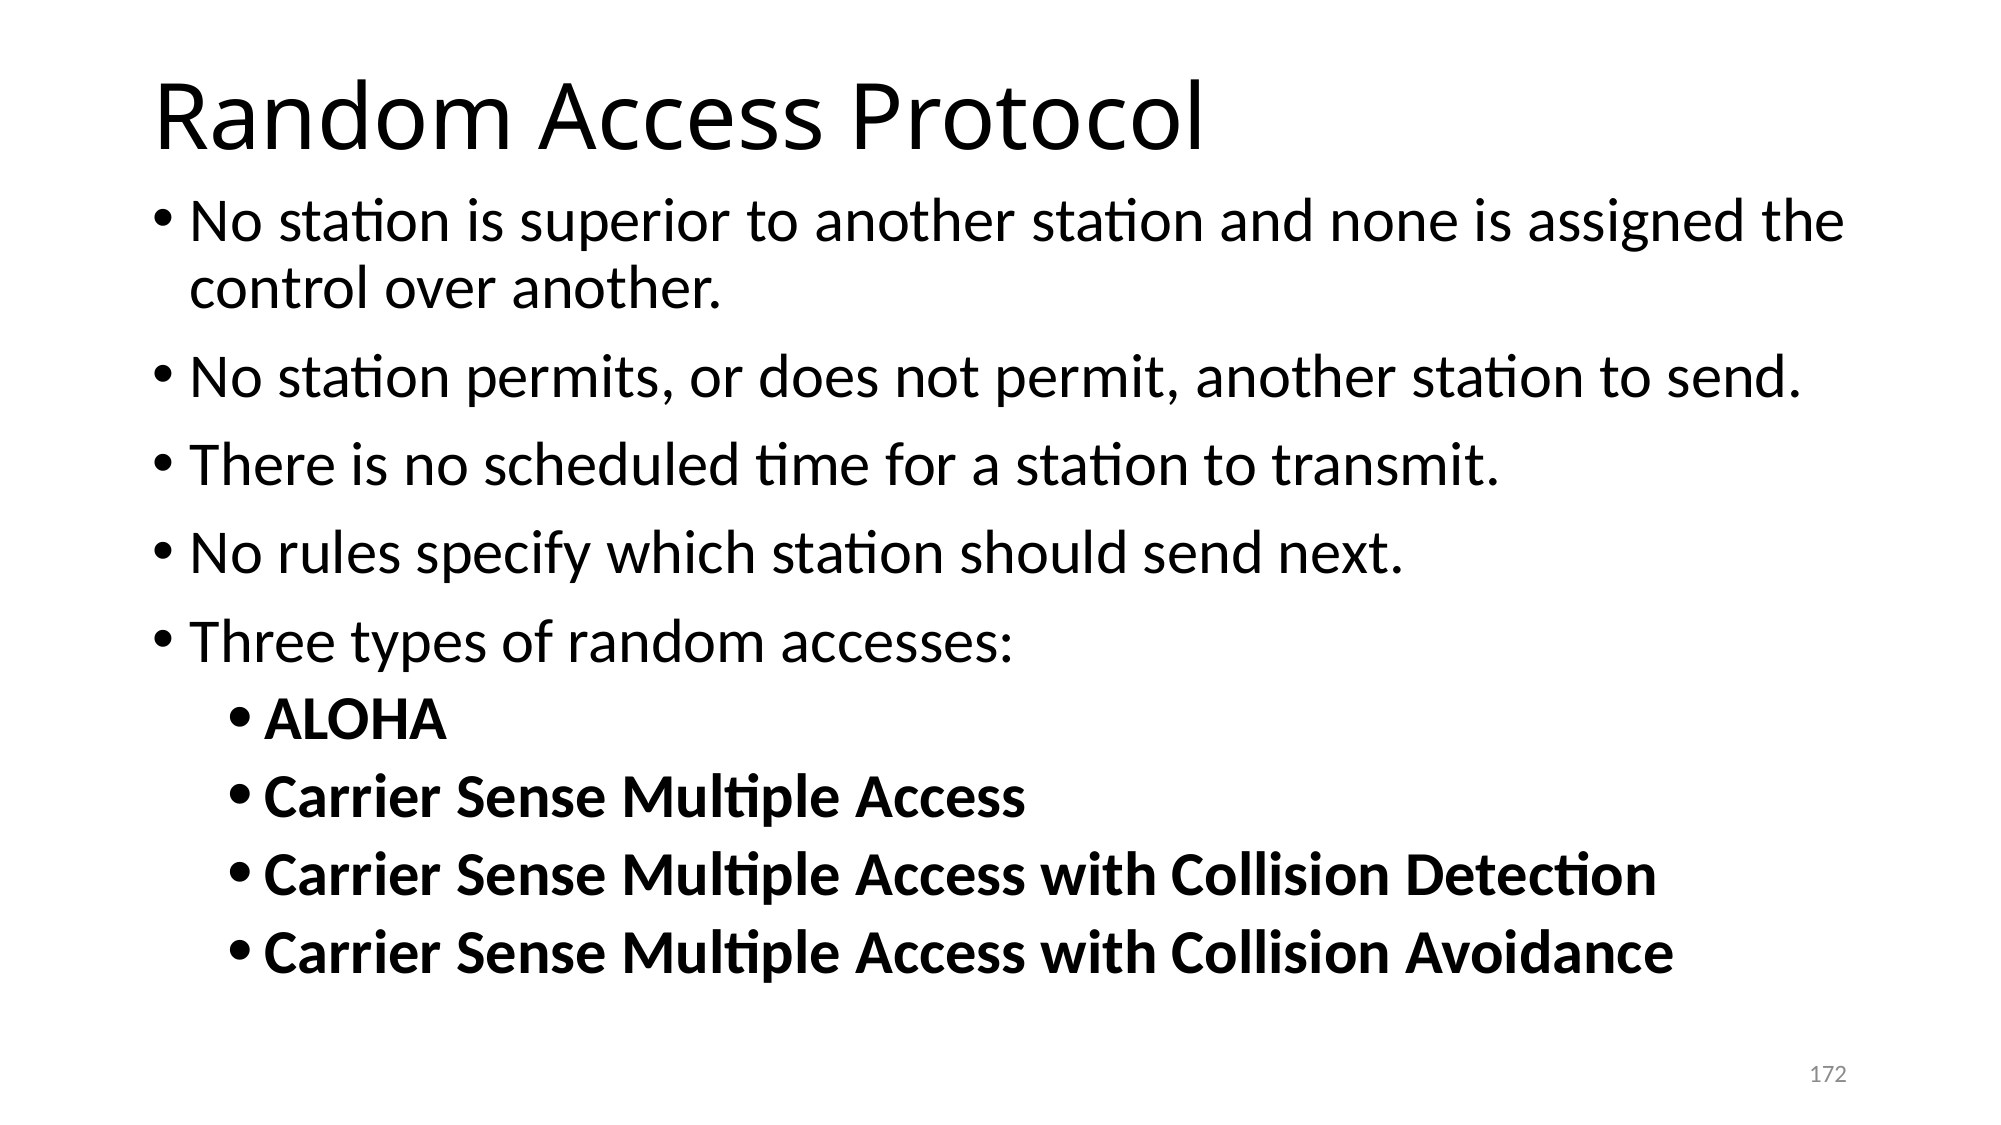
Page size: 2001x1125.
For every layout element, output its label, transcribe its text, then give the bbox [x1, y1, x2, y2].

title Random Access Protocol [137, 59, 1863, 179]
slide_number 172 [1412, 1042, 1863, 1103]
list No station is superior to another station and none is assigned the control over another. No station permits, or does not permit, another station to send. There is no scheduled time for a station to transmit. No rules specify which station should send next. Three types of random accesses: ALOHA Carrier Sense Multiple Access Carrier Sense Multiple Access with Collision Detection Carrier Sense Multiple Access with Collision Avoidance [137, 179, 1863, 1103]
